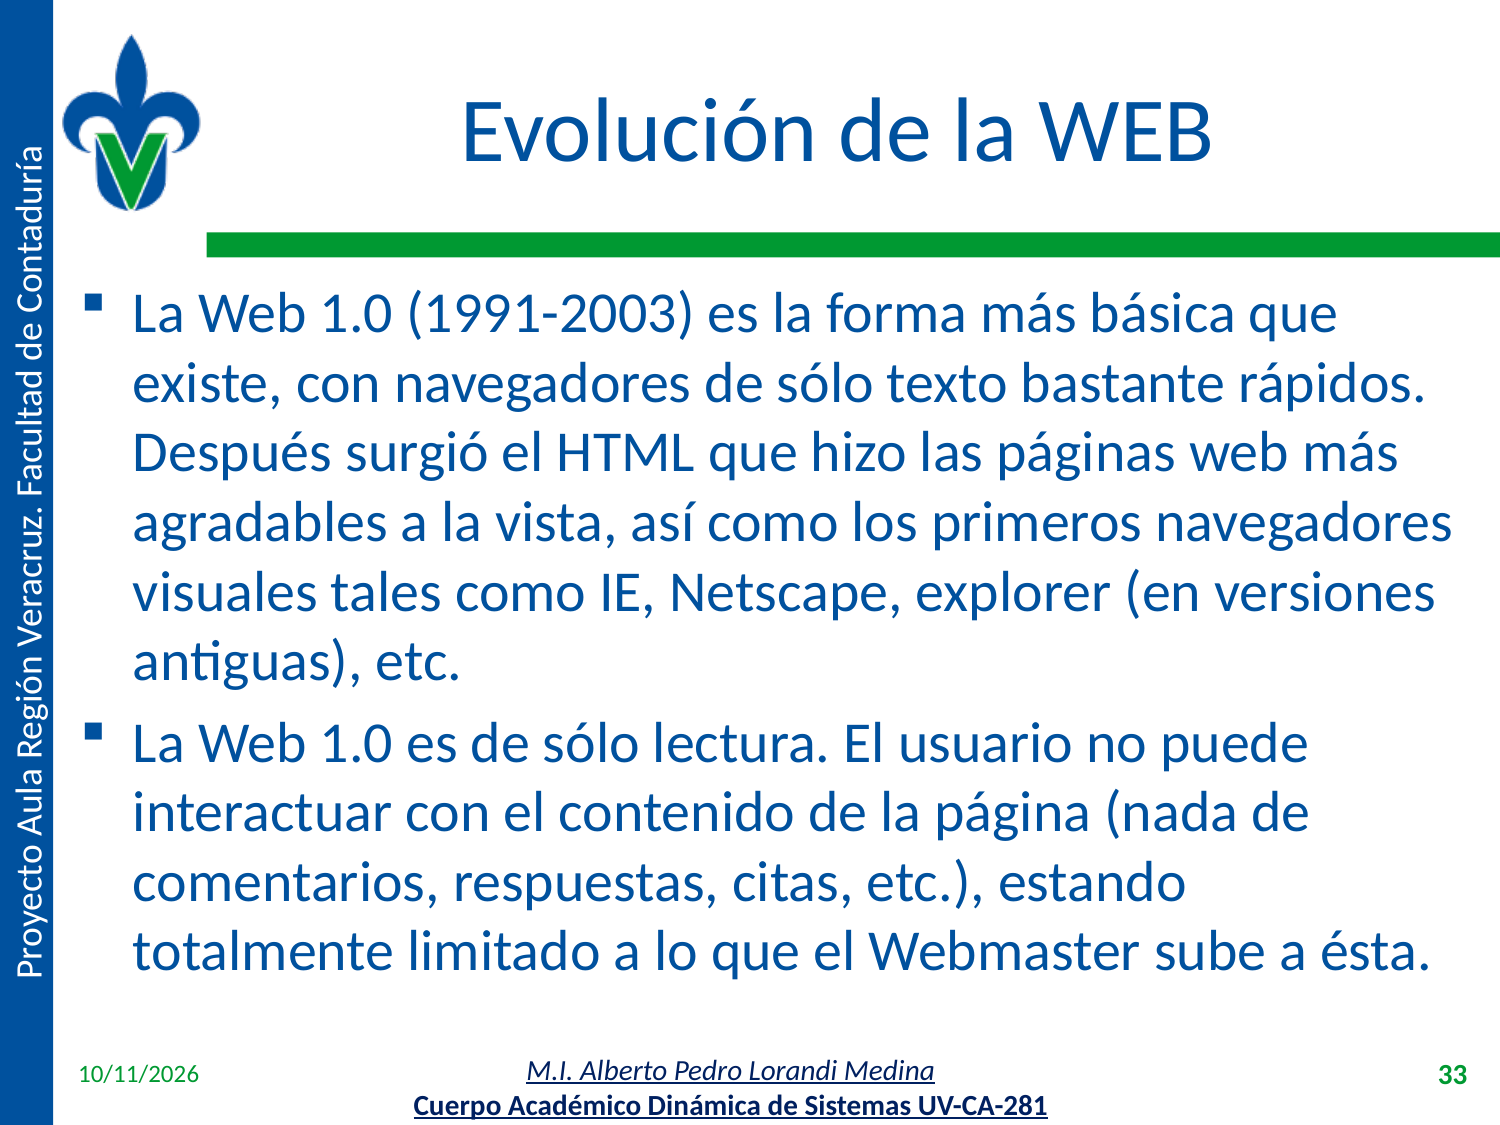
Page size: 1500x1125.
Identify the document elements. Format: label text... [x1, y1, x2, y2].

slide_number 33 [1352, 1042, 1483, 1103]
list La Web 1.0 (1991-2003) es la forma más básica que existe, con navegadores de sólo texto bastante rápidos. Después surgió el HTML que hizo las páginas web más agradables a la vista, así como los primeros navegadores visuales tales como IE, Netscape, explorer (en versiones antiguas), etc. La Web 1.0 es de sólo lectura. El usuario no puede interactuar con el contenido de la página (nada de comentarios, respuestas, citas, etc.), estando totalmente limitado a lo que el Webmaster sube a ésta. [64, 267, 1471, 1024]
title Evolución de la WEB [206, 30, 1471, 219]
picture [55, 30, 207, 220]
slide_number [63, 1042, 231, 1103]
